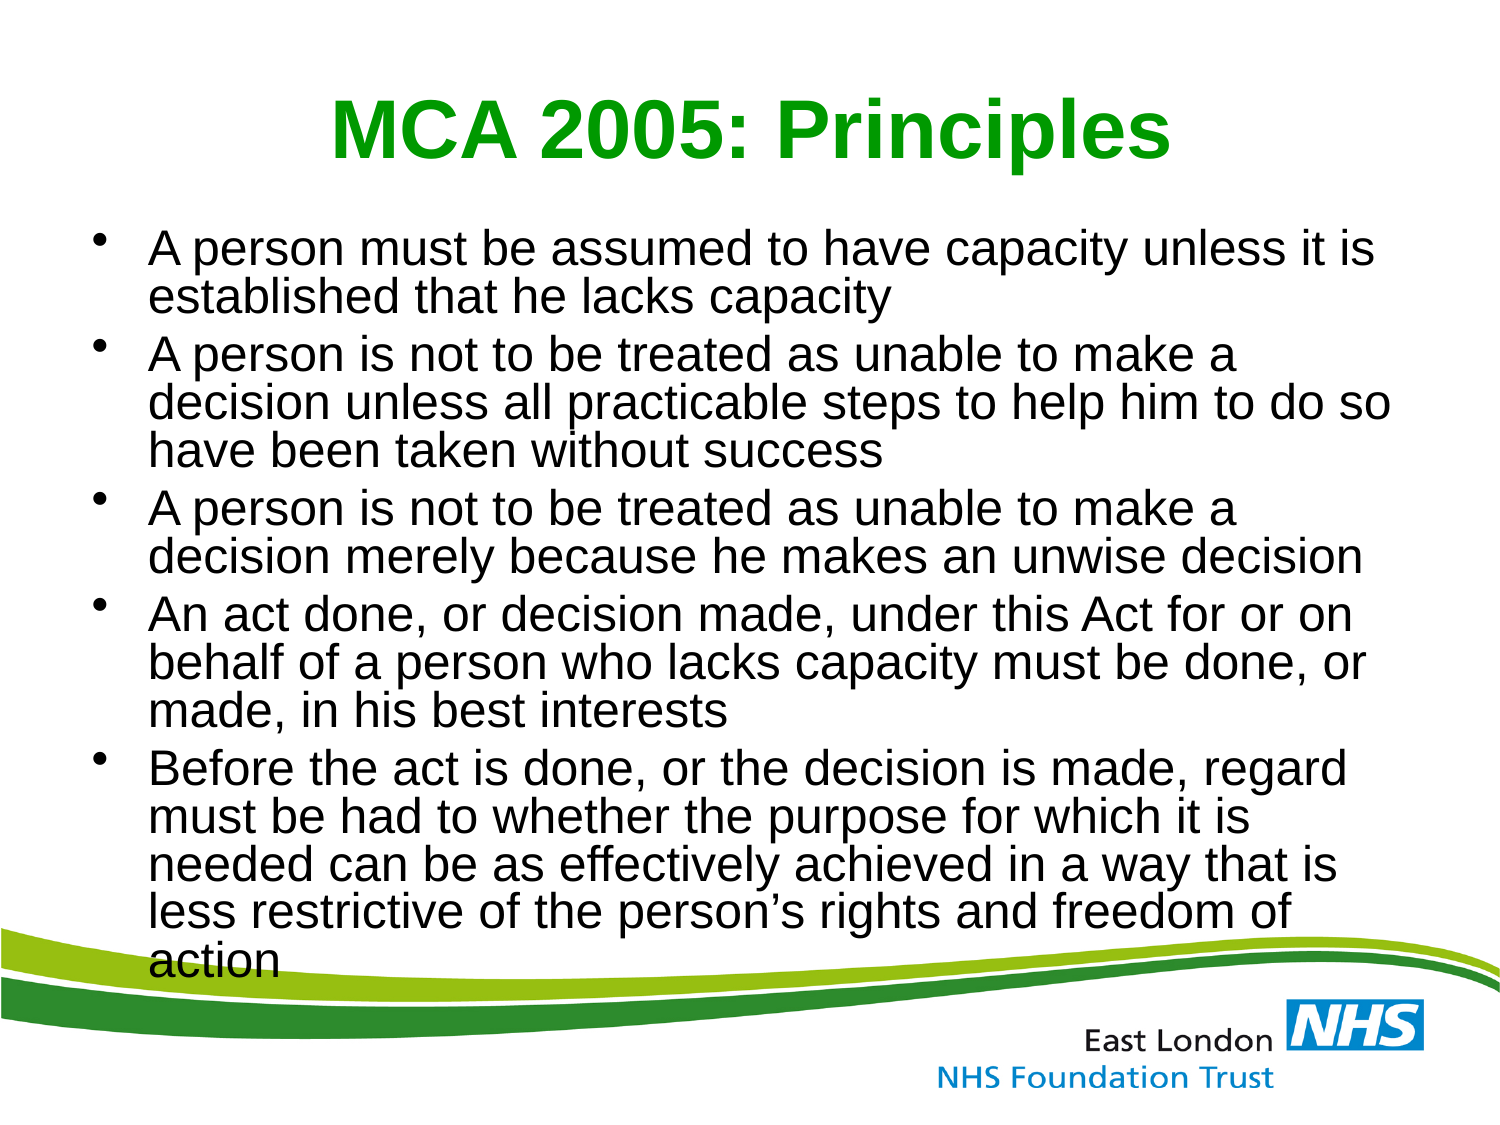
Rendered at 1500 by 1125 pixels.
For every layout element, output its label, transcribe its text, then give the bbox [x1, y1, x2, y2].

picture [1093, 1074, 1102, 1088]
picture [1154, 1074, 1164, 1086]
title MCA 2005: Principles [76, 30, 1427, 219]
picture [0, 928, 1500, 1088]
picture [1175, 1075, 1183, 1088]
picture [966, 1078, 978, 1088]
picture [1032, 1074, 1042, 1086]
list A person must be assumed to have capacity unless it is established that he lacks capacity A person is not to be treated as unable to make a decision unless all practicable steps to help him to do so have been taken without success A person is not to be treated as unable to make a decision merely because he makes an unwise decision An act done, or decision made, under this Act for or on behalf of a person who lacks capacity must be done, or made, in his best interests Before the act is done, or the decision is made, regard must be had to whether the purpose for which it is needed can be as effectively achieved in a way that is less restrictive of the person’s rights and freedom of action [76, 219, 1448, 964]
picture [1073, 1075, 1081, 1088]
picture [942, 1072, 952, 1088]
